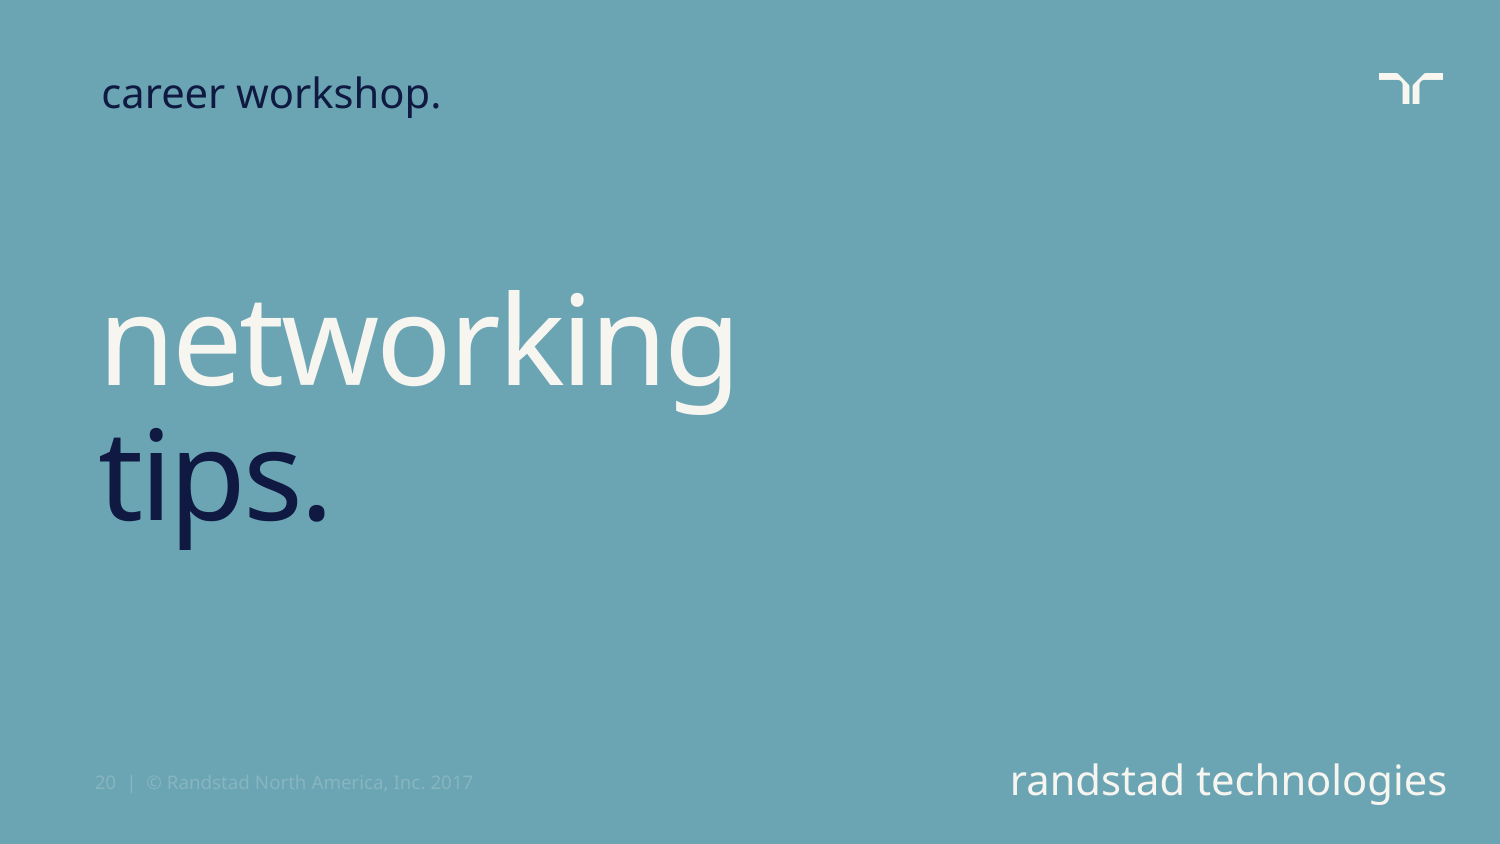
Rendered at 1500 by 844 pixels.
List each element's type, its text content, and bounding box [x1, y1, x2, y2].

list career workshop. [86, 62, 1330, 128]
title networking tips. [83, 347, 1427, 470]
picture [1379, 73, 1443, 104]
slide_number 20 | © Randstad North America, Inc. 2017 [79, 760, 504, 806]
